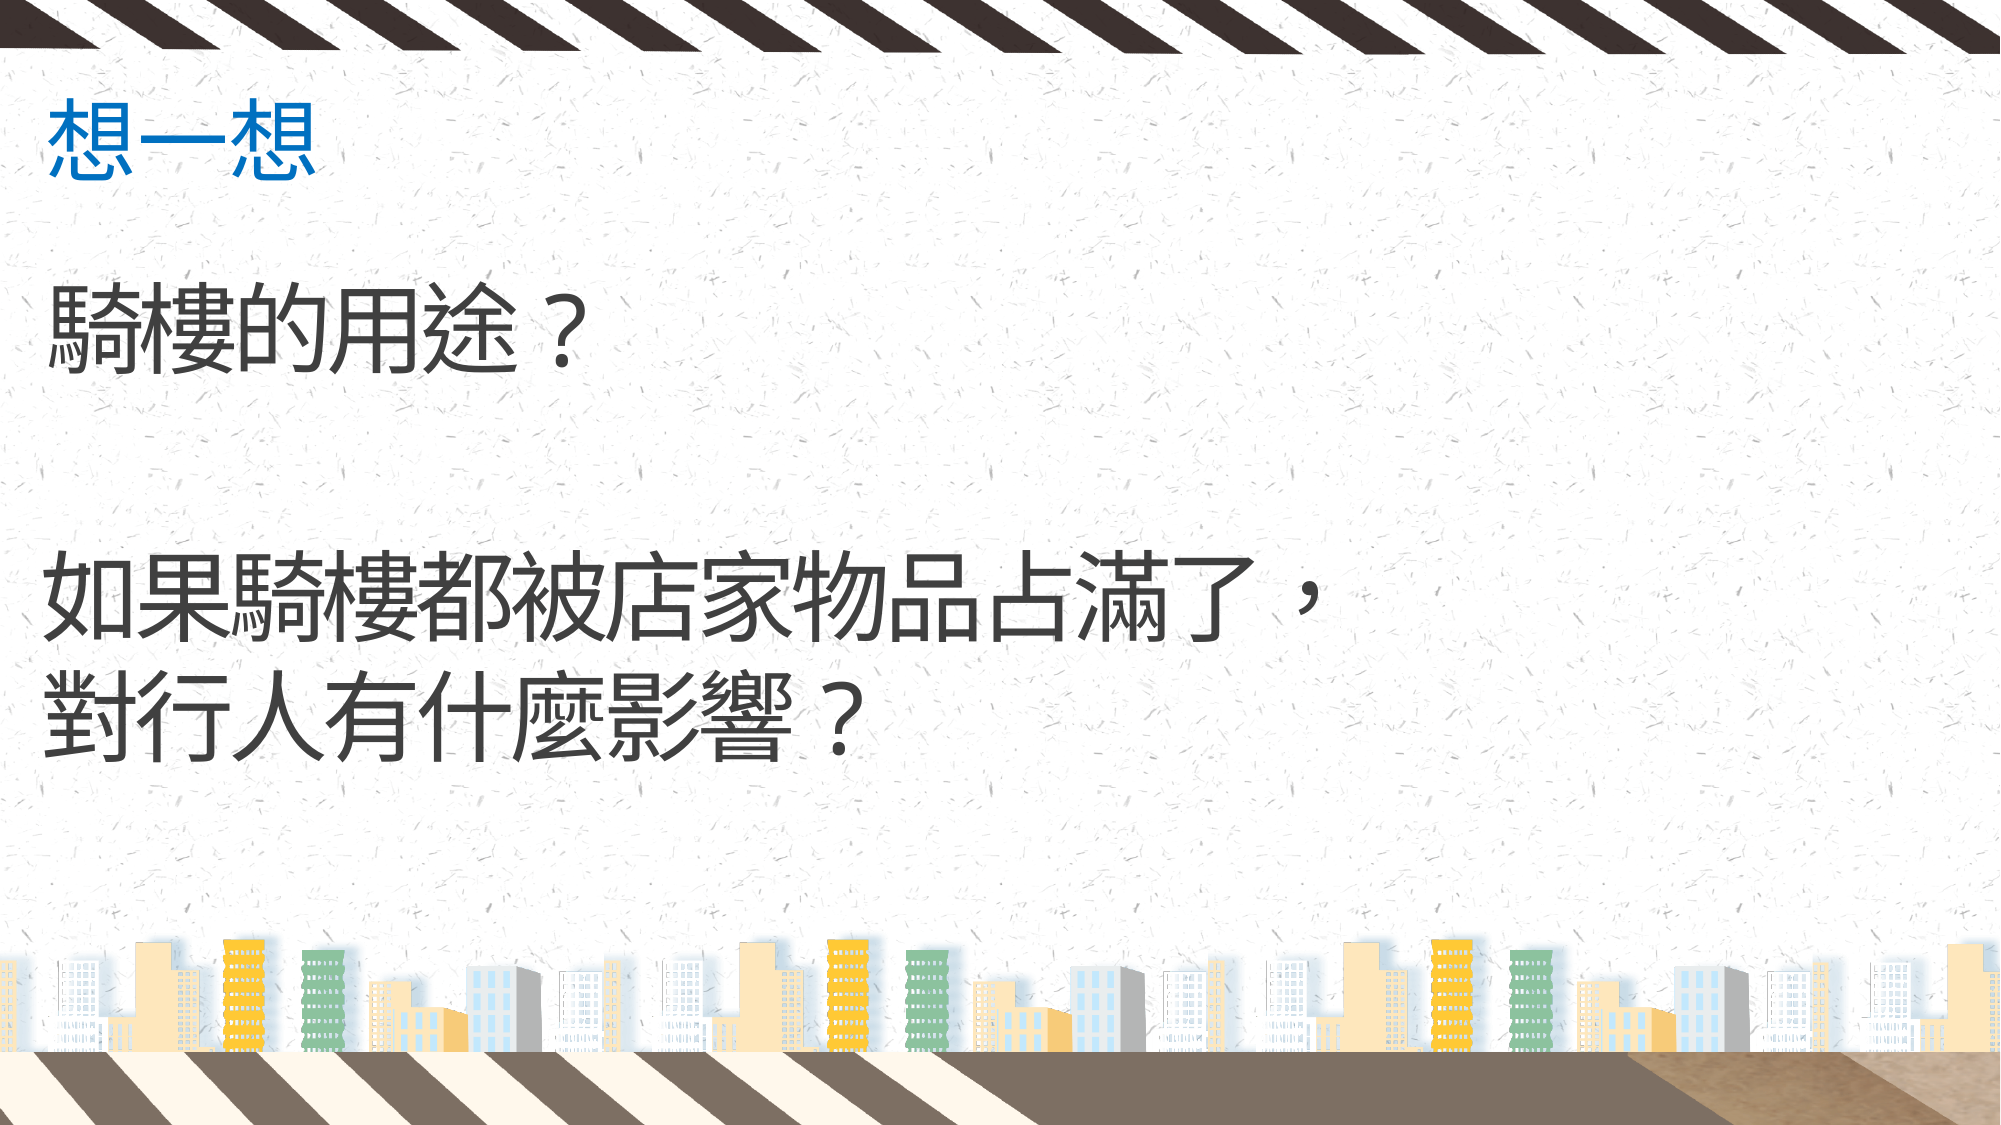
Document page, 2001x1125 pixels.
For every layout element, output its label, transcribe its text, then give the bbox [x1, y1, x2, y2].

text_box 騎樓的用途? [30, 259, 1524, 515]
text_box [0, 929, 2000, 1051]
text_box 想一想 [30, 76, 1882, 202]
text_box 如果騎樓都被店家物品占滿了， 對行人有什麼影響? [26, 527, 1520, 782]
picture [0, 0, 2000, 929]
picture [0, 1051, 2001, 1125]
